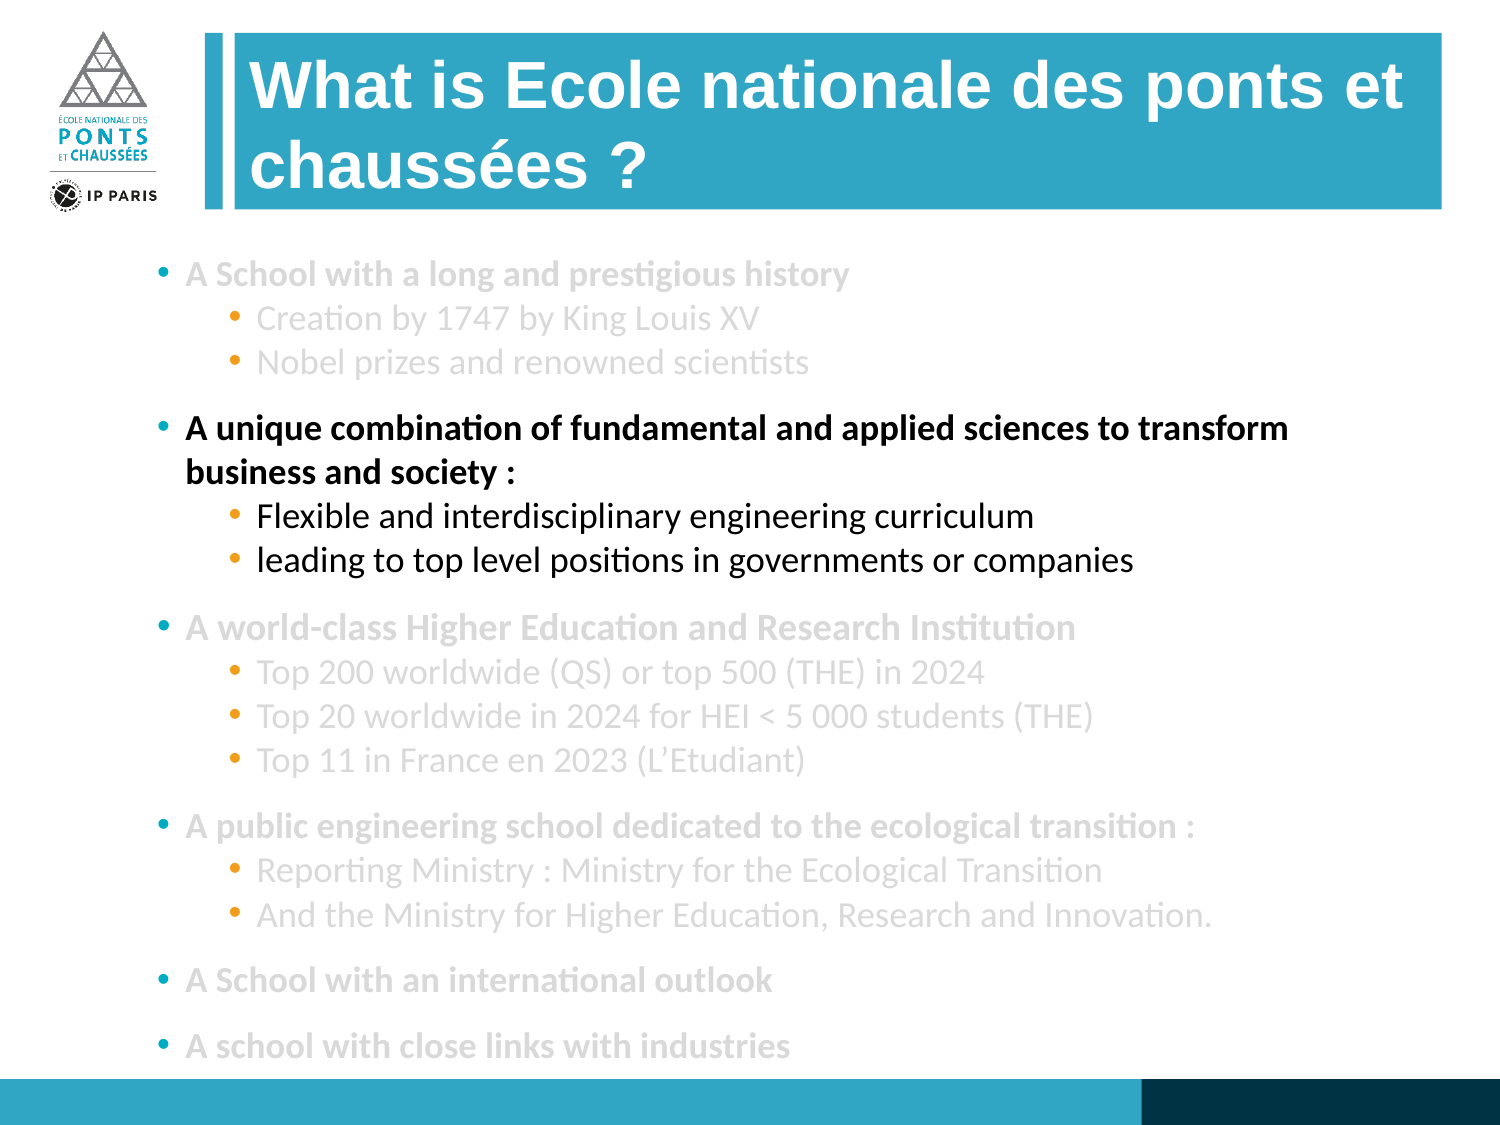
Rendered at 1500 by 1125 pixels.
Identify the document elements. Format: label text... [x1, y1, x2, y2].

text_box A School with a long and prestigious history Creation by 1747 by King Louis XV Nobel prizes and renowned scientists A unique combination of fundamental and applied sciences to transform business and society : Flexible and interdisciplinary engineering curriculum leading to top level positions in governments or companies A world-class Higher Education and Research Institution Top 200 worldwide (QS) or top 500 (THE) in 2024 Top 20 worldwide in 2024 for HEI < 5 000 students (THE) Top 11 in France en 2023 (L’Etudiant) A public engineering school dedicated to the ecological transition : Reporting Ministry : Ministry for the Ecological Transition And the Ministry for Higher Education, Research and Innovation. A School with an international outlook A school with close links with industries [142, 242, 1442, 1079]
text_box [1397, 1078, 1500, 1125]
text_box [0, 1078, 1059, 1125]
title What is Ecole nationale des ponts et chaussées ? [234, 33, 1442, 210]
picture [21, 17, 185, 225]
slide_number 8 [1059, 1070, 1397, 1125]
